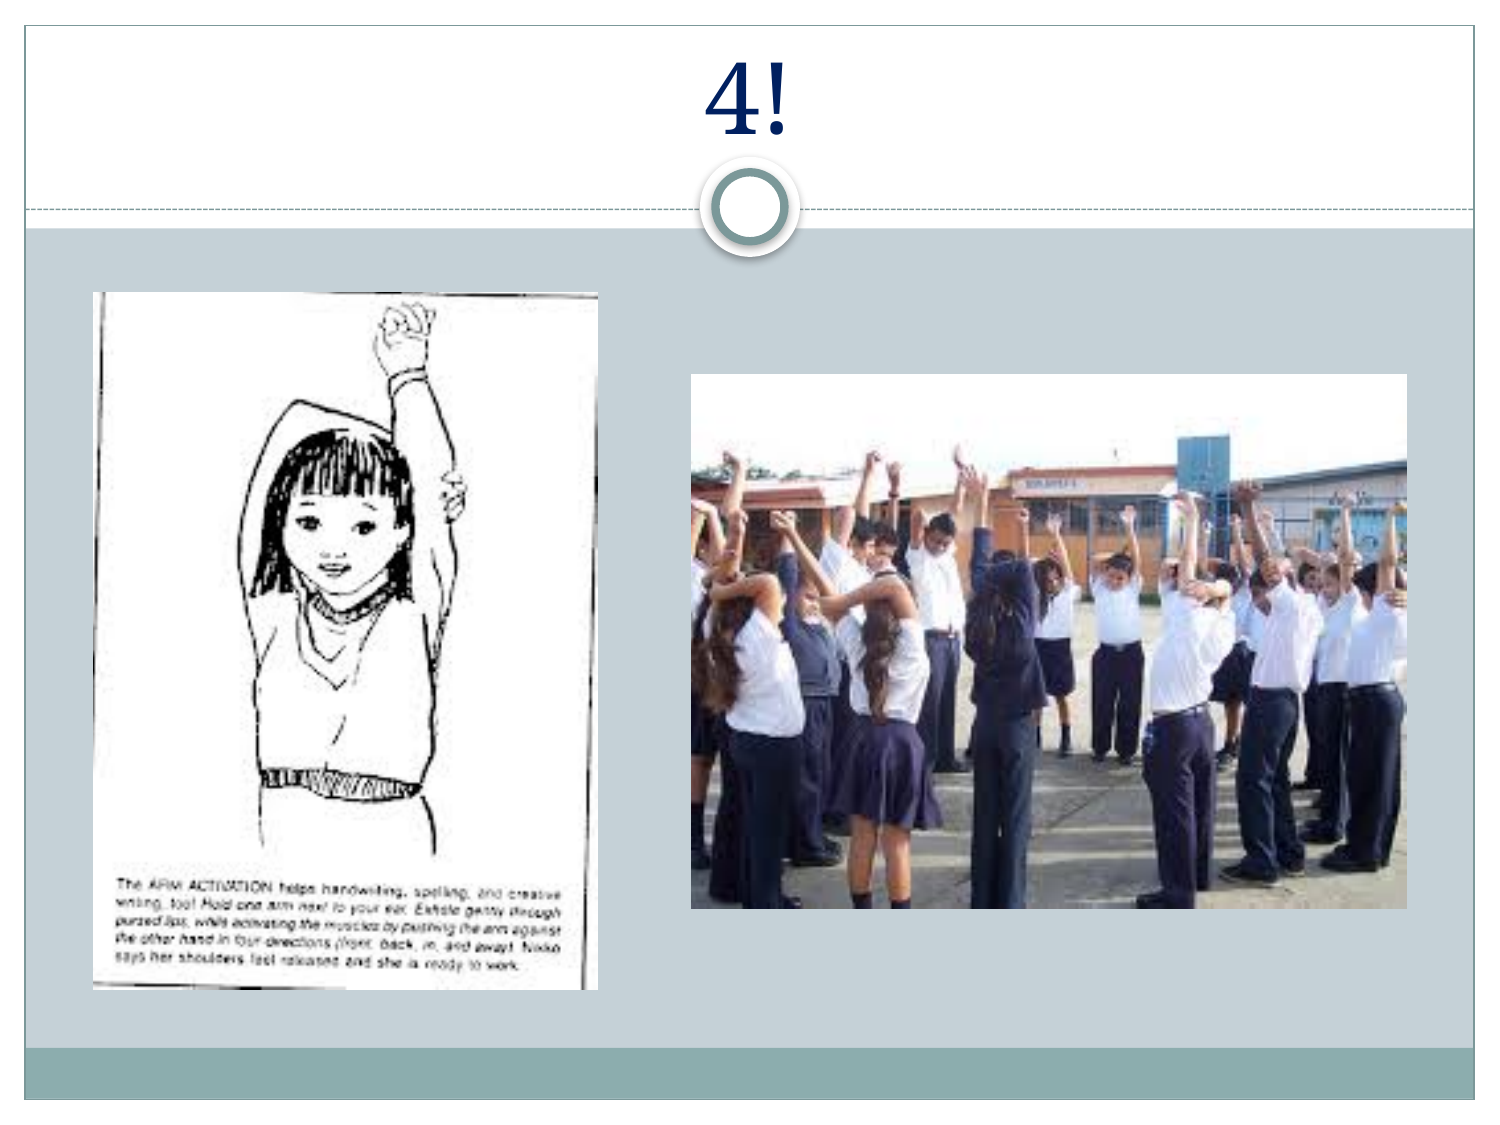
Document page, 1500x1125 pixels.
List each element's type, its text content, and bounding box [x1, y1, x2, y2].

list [93, 292, 598, 990]
picture [691, 374, 1407, 909]
title 4! [49, 37, 1450, 162]
